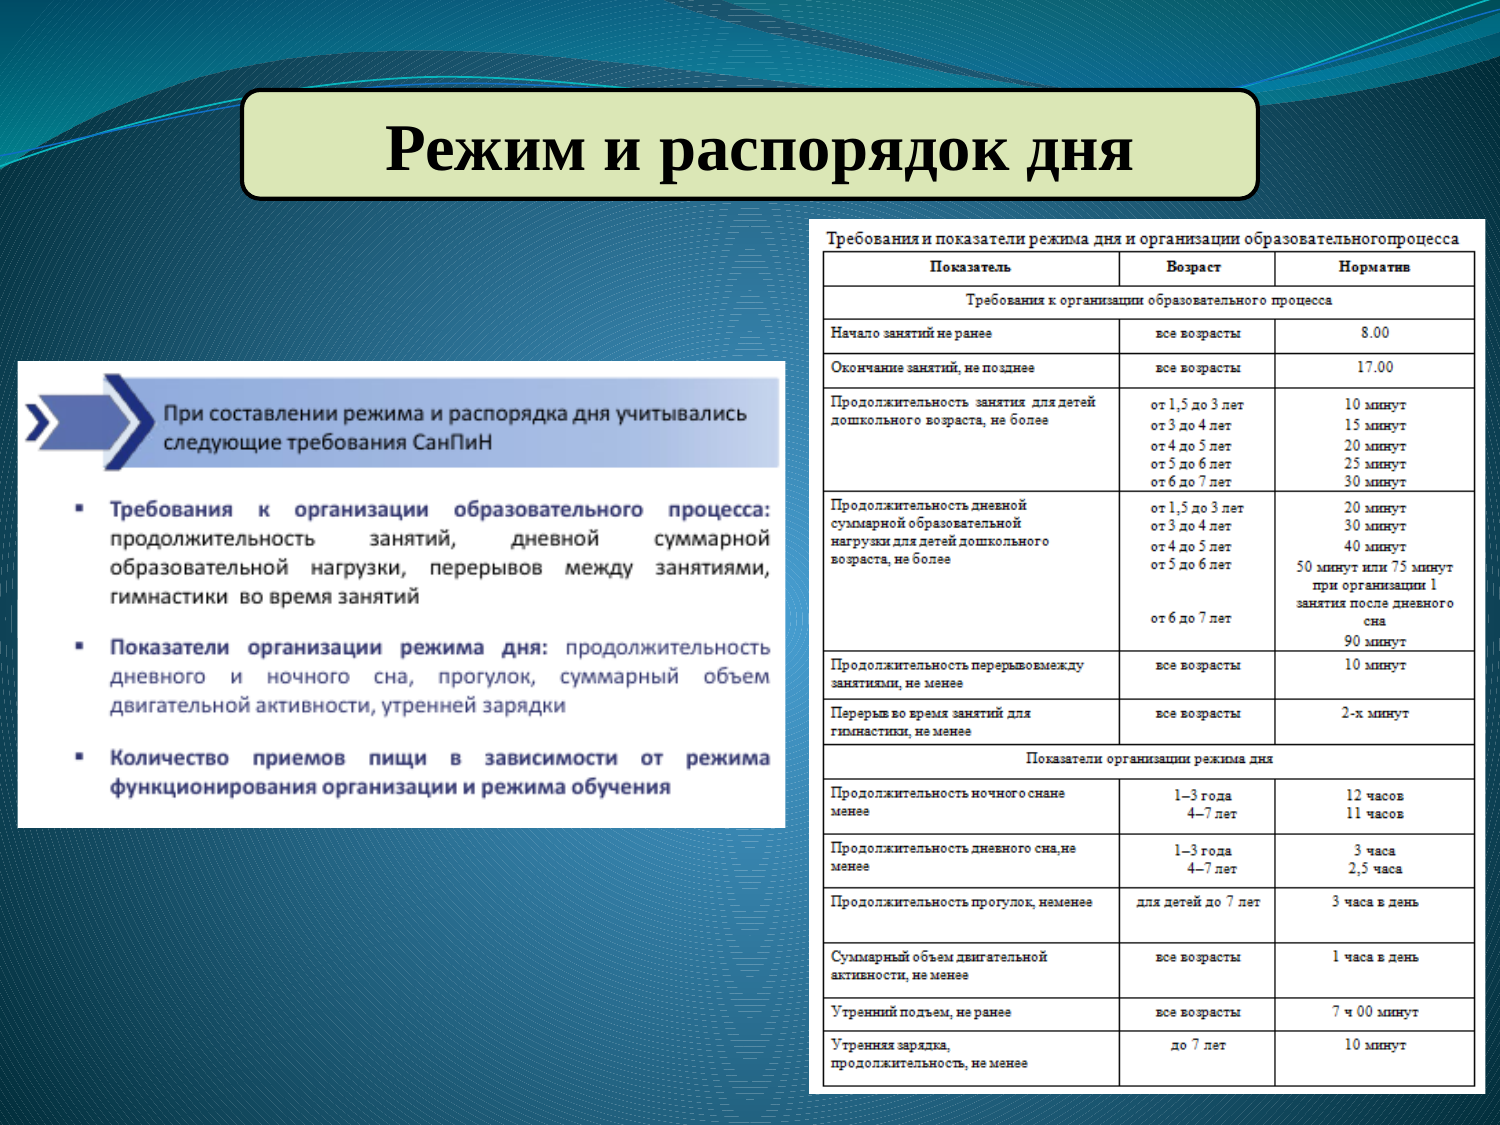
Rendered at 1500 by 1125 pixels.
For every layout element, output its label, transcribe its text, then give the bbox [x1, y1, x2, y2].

picture [17, 361, 786, 828]
picture [808, 219, 1486, 1095]
text_box [240, 184, 1260, 201]
title Режим и распорядок дня [64, 78, 1459, 184]
